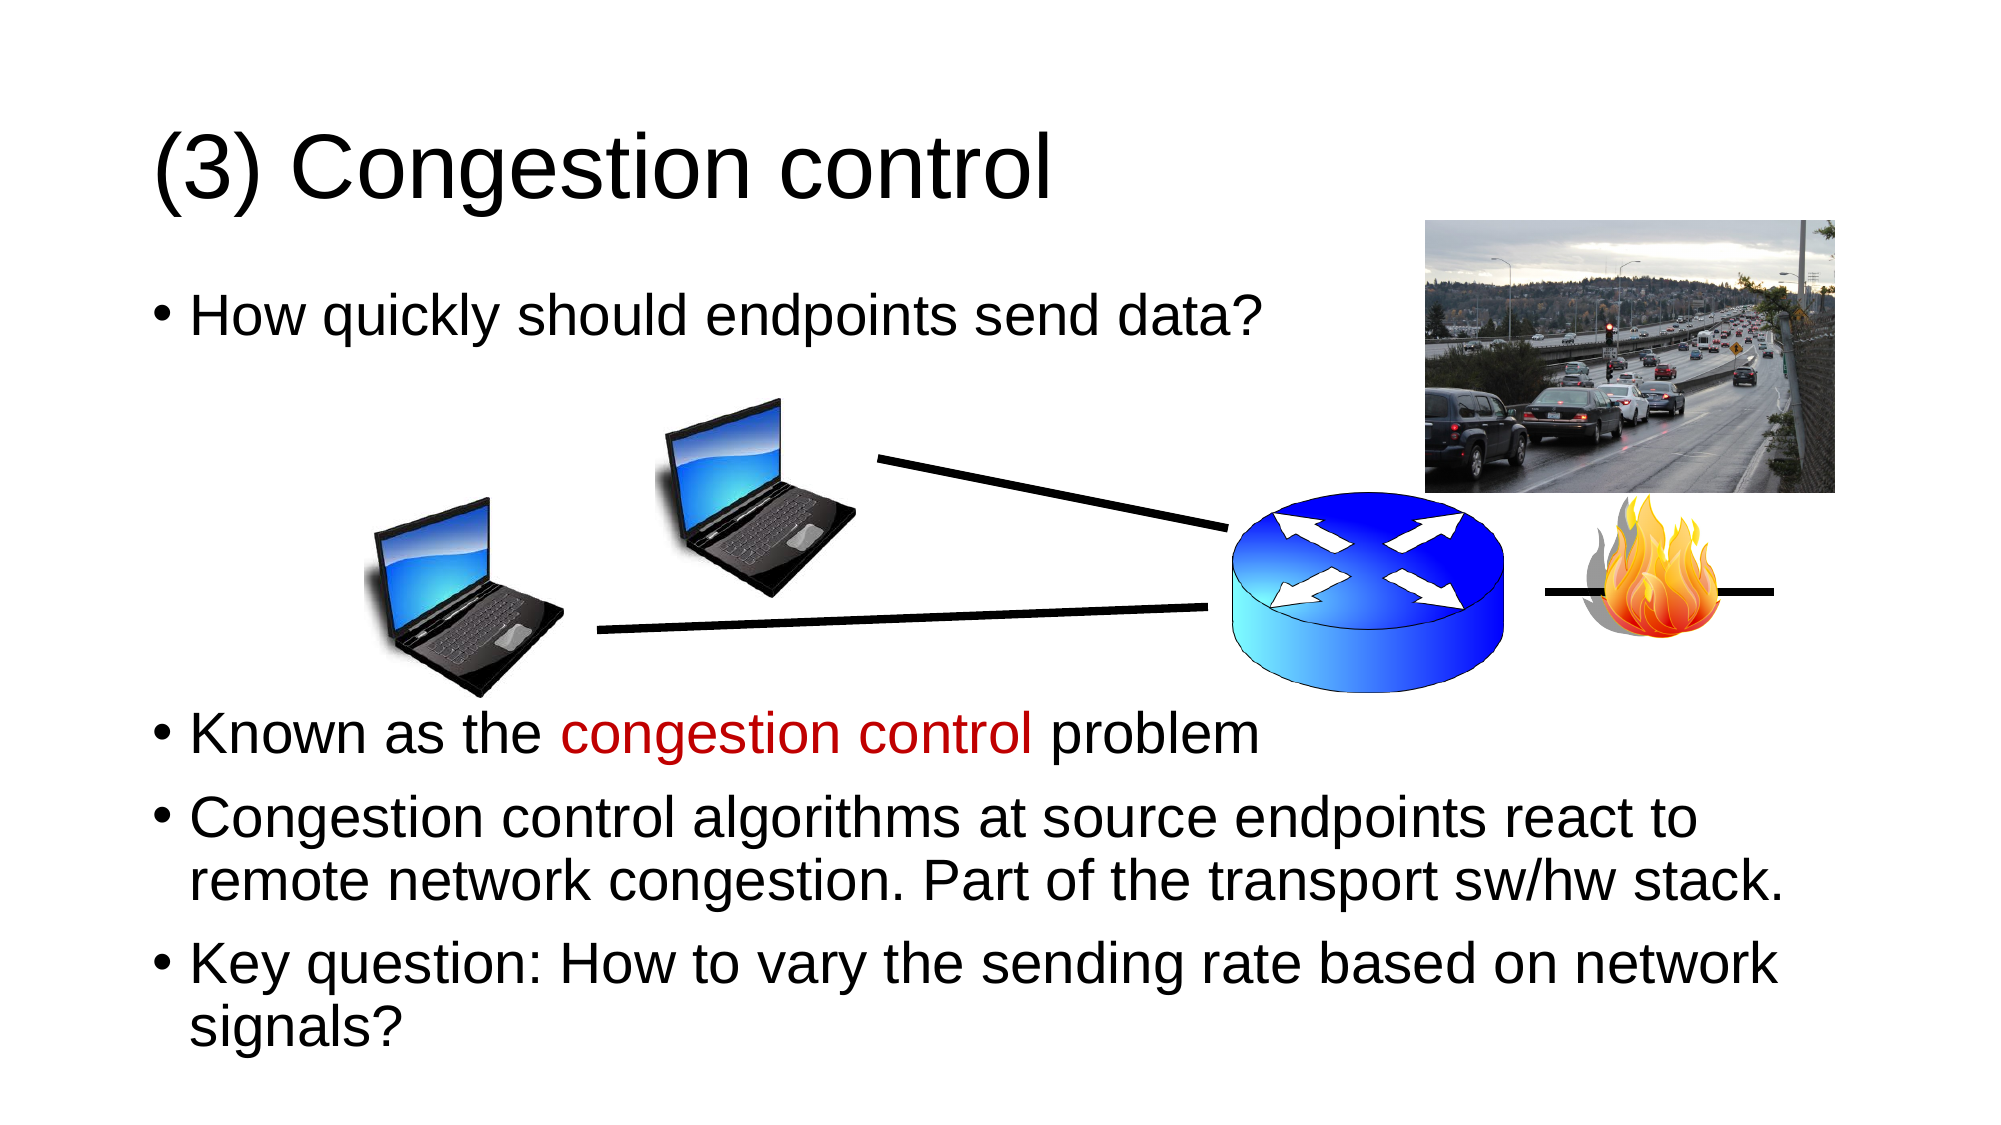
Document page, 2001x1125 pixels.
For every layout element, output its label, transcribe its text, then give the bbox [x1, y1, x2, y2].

picture [655, 398, 856, 598]
picture [1232, 220, 1835, 693]
list How quickly should endpoints send data? Known as the congestion control problem Congestion control algorithms at source endpoints react to remote network congestion. Part of the transport sw/hw stack. Key question: How to vary the sending rate based on network signals? [137, 277, 1863, 1102]
picture [363, 497, 565, 698]
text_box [596, 606, 1208, 630]
title (3) Congestion control [137, 59, 1863, 277]
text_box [877, 458, 1228, 529]
